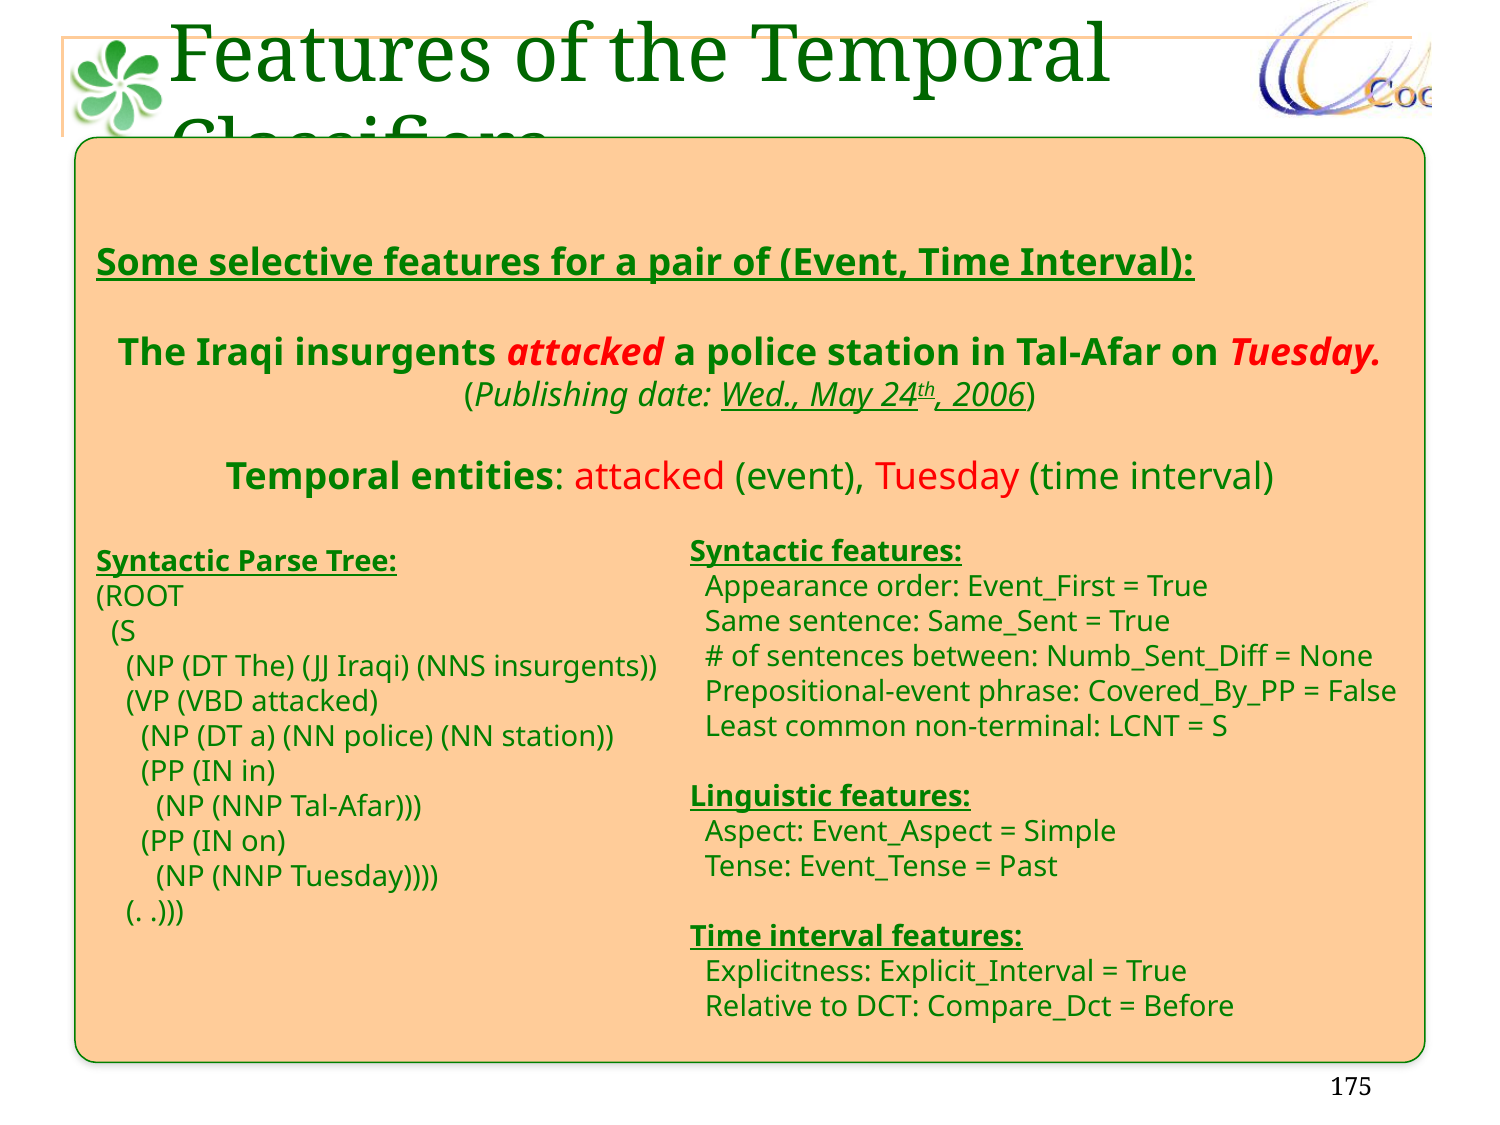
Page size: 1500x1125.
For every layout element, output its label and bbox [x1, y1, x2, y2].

slide_number [1237, 1074, 1388, 1113]
title [153, 53, 1500, 142]
text_box [74, 137, 1426, 1071]
picture [70, 39, 168, 143]
picture [1250, 0, 1432, 53]
